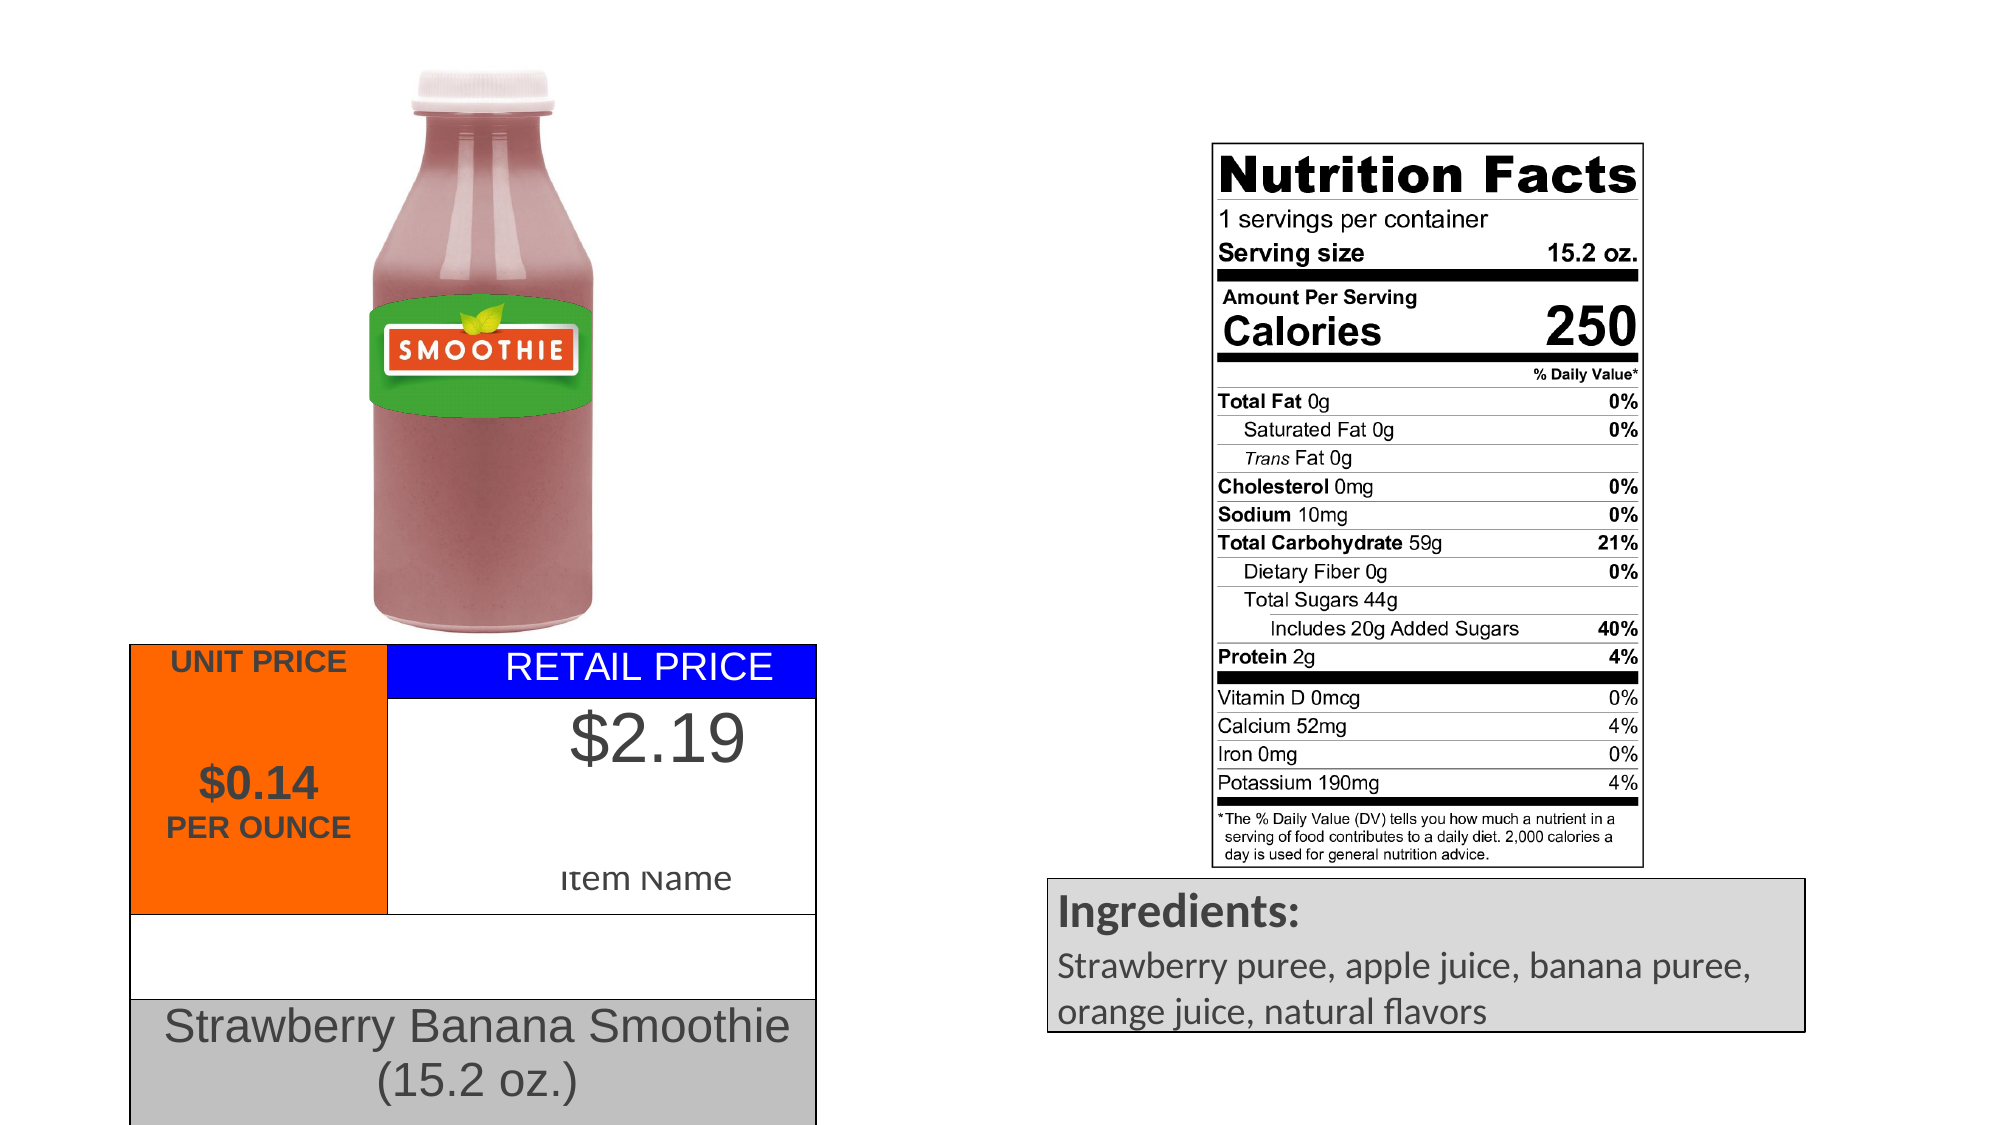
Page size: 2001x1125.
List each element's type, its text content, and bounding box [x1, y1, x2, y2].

text_box [1207, 138, 1648, 872]
text_box [817, 679, 825, 851]
table_header UNIT PRICE $0.14 PER OUNCE [131, 645, 387, 914]
table_cell Strawberry Banana Smoothie (15.2 oz.) [131, 1000, 815, 1125]
text_box Ingredients: Strawberry puree, apple juice, banana puree, orange juice, natural flavors [1047, 878, 1805, 1032]
text_box [215, 57, 746, 644]
text_box [369, 294, 592, 418]
table_cell [131, 915, 815, 999]
table_header RETAIL PRICE [388, 645, 815, 698]
table_cell $2.19 [388, 699, 815, 914]
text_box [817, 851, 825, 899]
